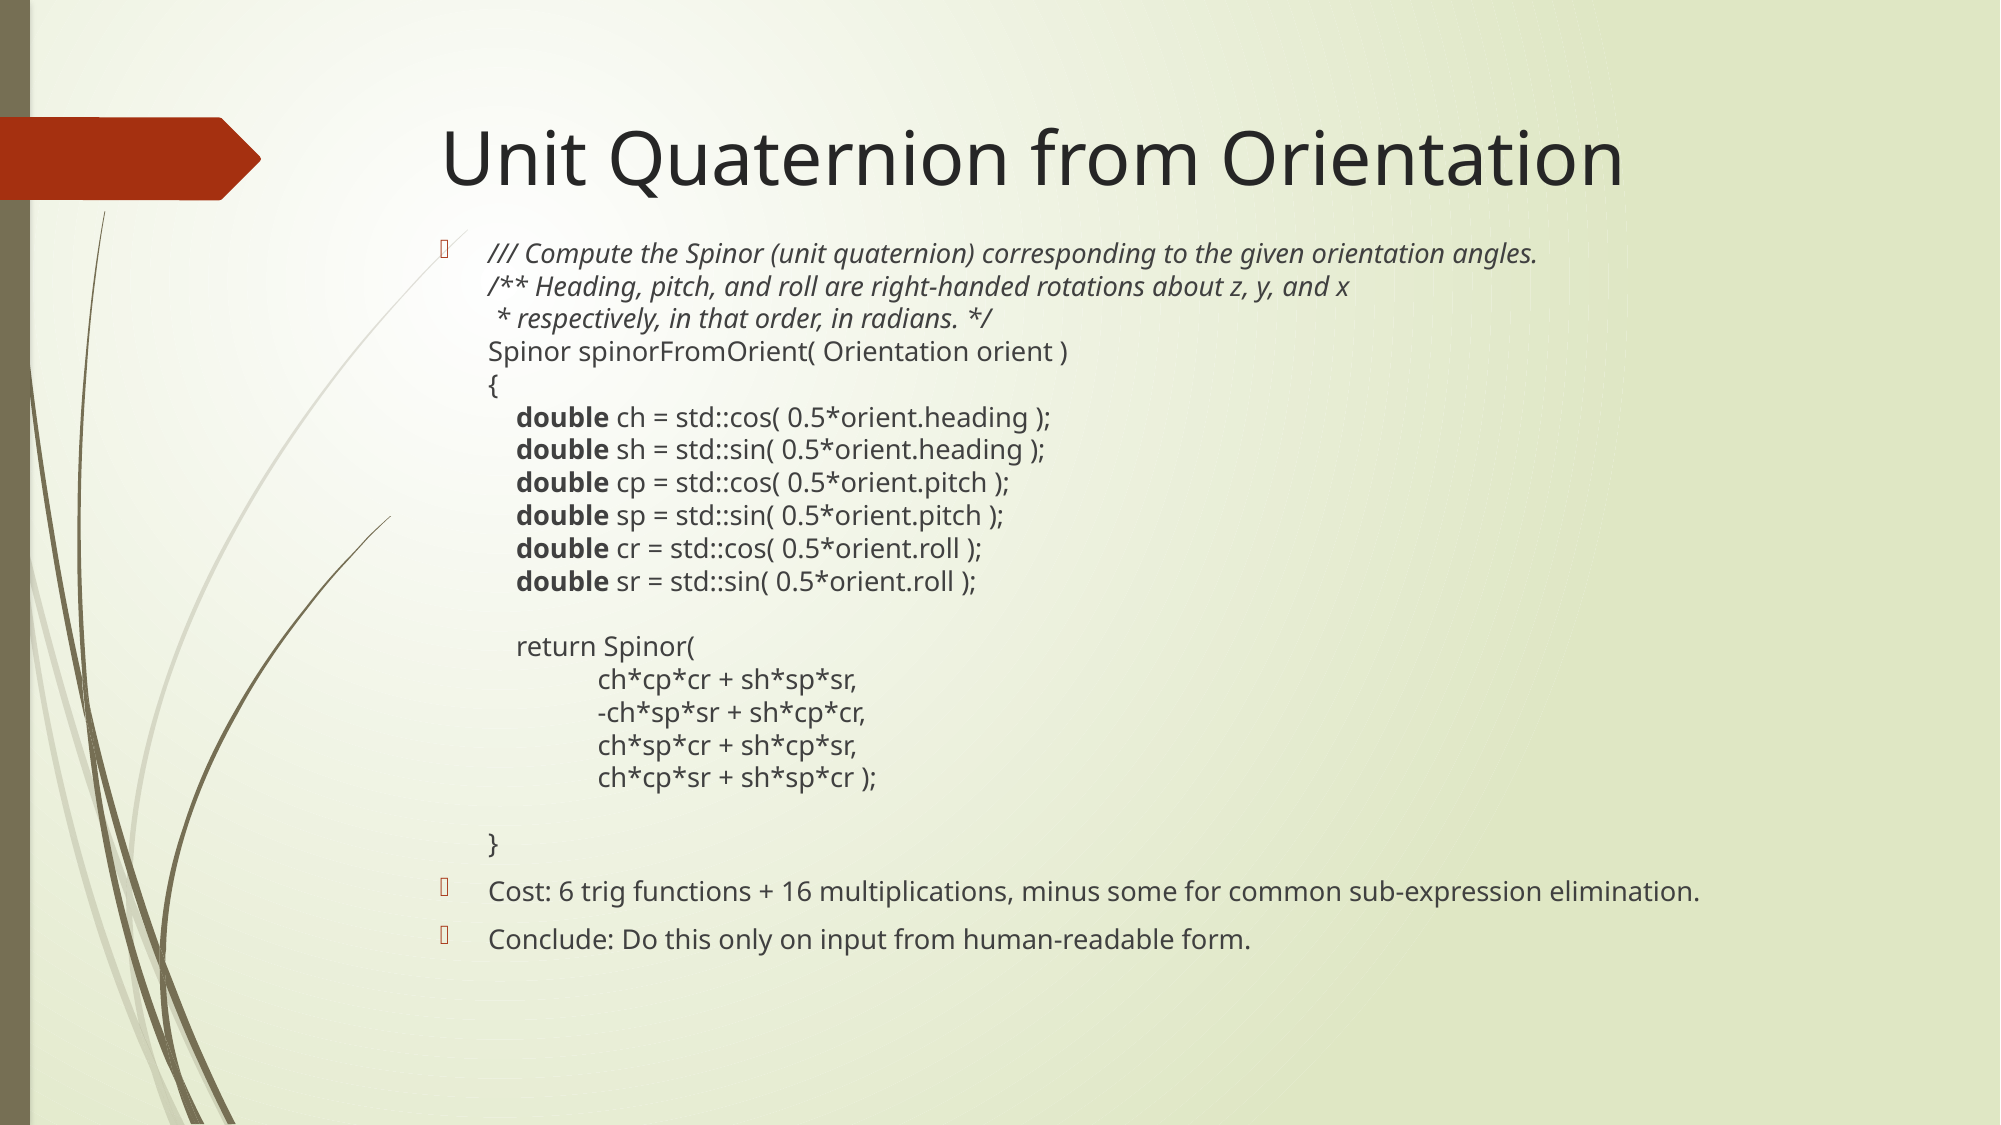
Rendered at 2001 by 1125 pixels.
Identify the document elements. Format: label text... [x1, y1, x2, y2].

list /// Compute the Spinor (unit quaternion) corresponding to the given orientation angles. /** Heading, pitch, and roll are right-handed rotations about z, y, and x * respectively, in that order, in radians. */ Spinor spinorFromOrient( Orientation orient ) { double ch = std::cos( 0.5*orient.heading ); double sh = std::sin( 0.5*orient.heading ); double cp = std::cos( 0.5*orient.pitch ); double sp = std::sin( 0.5*orient.pitch ); double cr = std::cos( 0.5*orient.roll ); double sr = std::sin( 0.5*orient.roll ); return Spinor( ch*cp*cr + sh*sp*sr, -ch*sp*sr + sh*cp*cr, ch*sp*cr + sh*cp*sr, ch*cp*sr + sh*sp*cr ); } Cost: 6 trig functions + 16 multiplications, minus some for common sub-expression elimination. Conclude: Do this only on input from human-readable form. [424, 228, 1888, 970]
title Unit Quaternion from Orientation [425, 102, 1888, 228]
